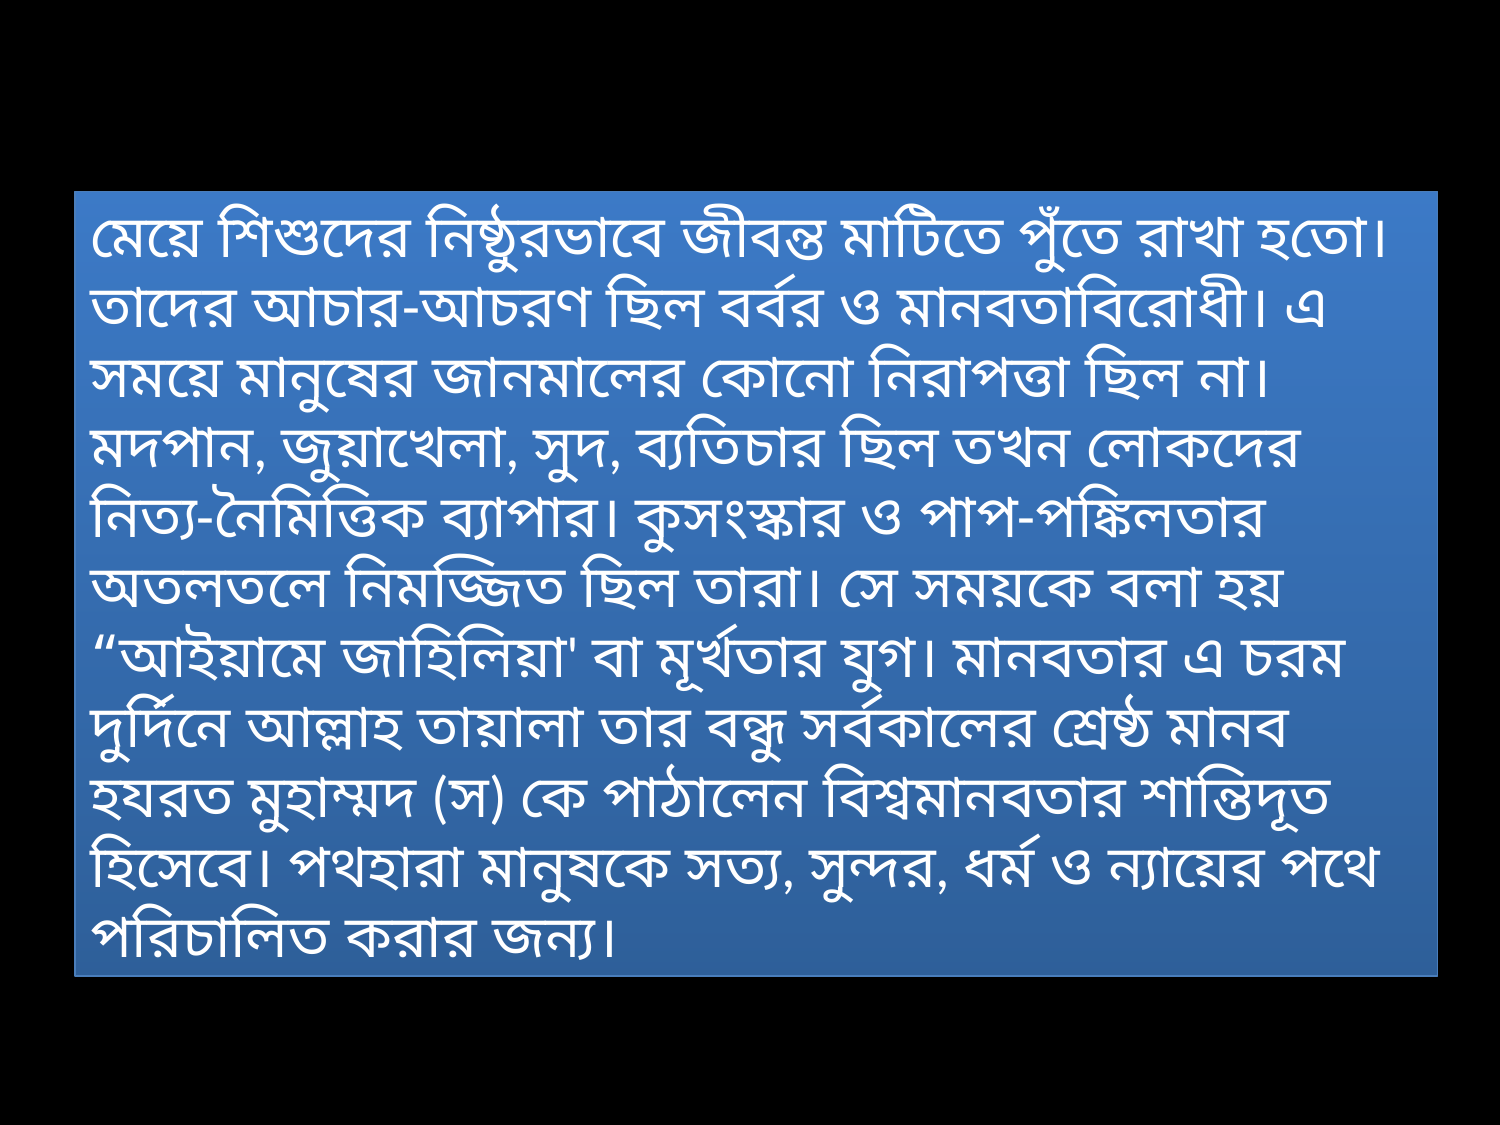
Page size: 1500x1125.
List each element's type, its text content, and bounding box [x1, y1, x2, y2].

text_box মেয়ে শিশুদের নিষ্ঠুরভাবে জীবন্ত মাটিতে পুঁতে রাখা হতো। তাদের আচার-আচরণ ছিল বর্বর ও মানবতাবিরোধী। এ সময়ে মানুষের জানমালের কোনো নিরাপত্তা ছিল না। মদপান, জুয়াখেলা, সুদ, ব্যতিচার ছিল তখন লোকদের নিত্য-নৈমিত্তিক ব্যাপার। কুসংস্কার ও পাপ-পঙ্কিলতার অতলতলে নিমজ্জিত ছিল তারা। সে সময়কে বলা হয় “আইয়ামে জাহিলিয়া' বা মূর্খতার যুগ। মানবতার এ চরম দুর্দিনে আল্লাহ তায়ালা তার বন্ধু সর্বকালের শ্রেষ্ঠ মানব হযরত মুহাম্মদ (স) কে পাঠালেন বিশ্বমানবতার শান্তিদূত হিসেবে। পথহারা মানুষকে সত্য, সুন্দর, ধর্ম ও ন্যায়ের পথে পরিচালিত করার জন্য। [74, 191, 1438, 977]
